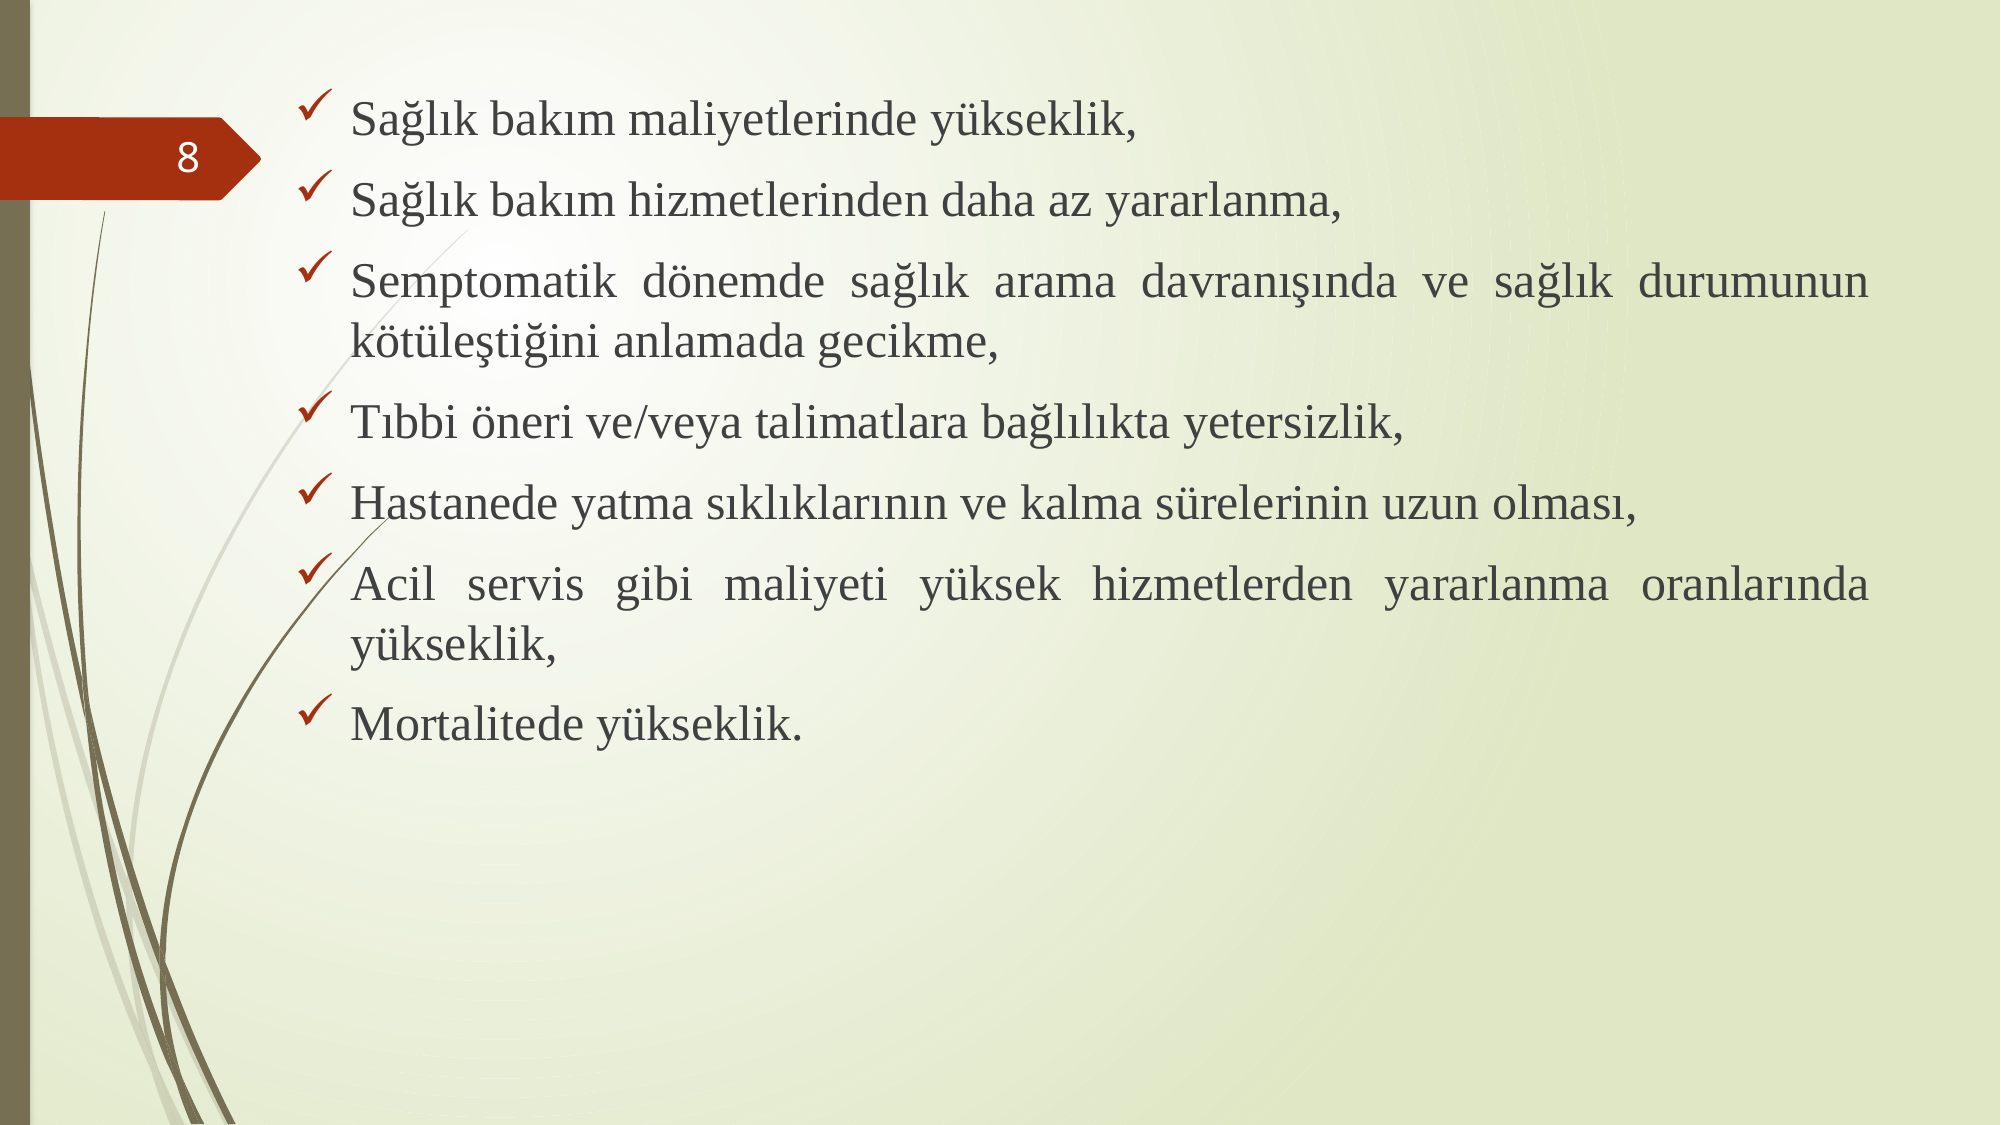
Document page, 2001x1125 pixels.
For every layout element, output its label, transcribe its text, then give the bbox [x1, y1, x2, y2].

slide_number 8 [87, 129, 216, 190]
list Sağlık bakım maliyetlerinde yükseklik, Sağlık bakım hizmetlerinden daha az yararlanma, Semptomatik dönemde sağlık arama davranışında ve sağlık durumunun kötüleştiğini anlamada gecikme, Tıbbi öneri ve/veya talimatlara bağlılıkta yetersizlik, Hastanede yatma sıklıklarının ve kalma sürelerinin uzun olması, Acil servis gibi maliyeti yüksek hizmetlerden yararlanma oranlarında yükseklik, Mortalitede yükseklik. [279, 78, 1886, 1047]
